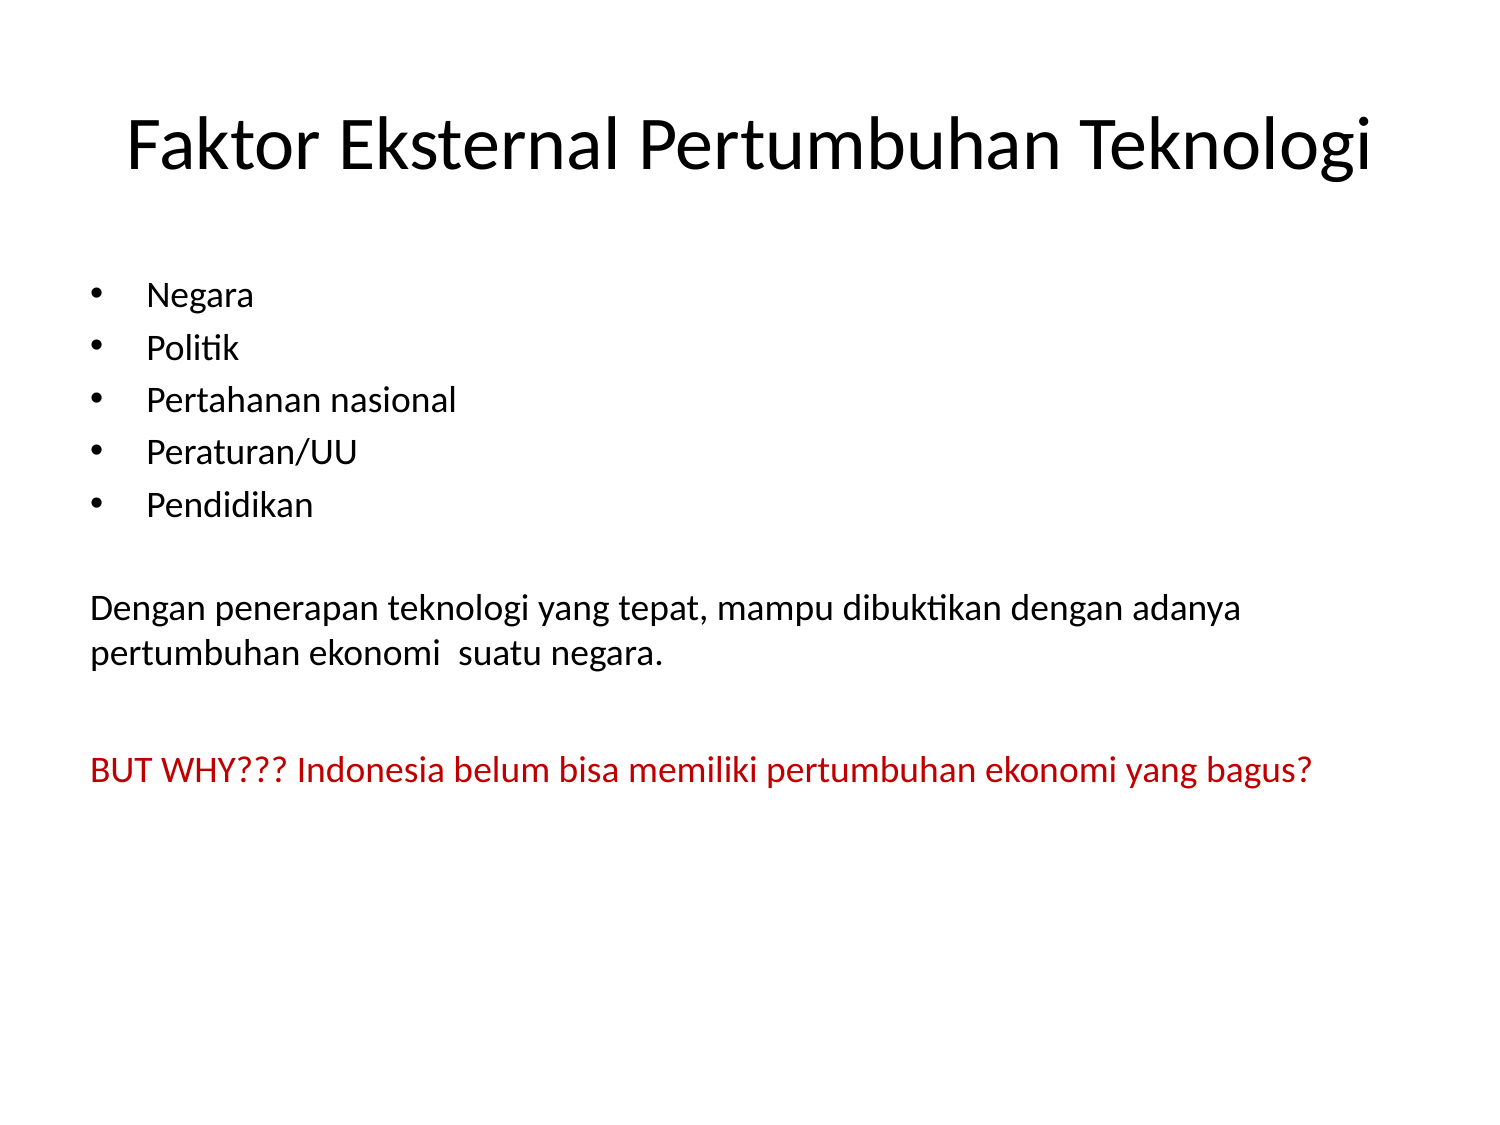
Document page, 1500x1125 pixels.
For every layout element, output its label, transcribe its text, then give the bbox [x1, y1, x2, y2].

list Negara Politik Pertahanan nasional Peraturan/UU Pendidikan [75, 262, 1425, 563]
text_box BUT WHY??? Indonesia belum bisa memiliki pertumbuhan ekonomi yang bagus? [74, 737, 1425, 863]
title Faktor Eksternal Pertumbuhan Teknologi [75, 45, 1425, 233]
text_box Dengan penerapan teknologi yang tepat, mampu dibuktikan dengan adanya pertumbuhan ekonomi suatu negara. [74, 575, 1425, 700]
